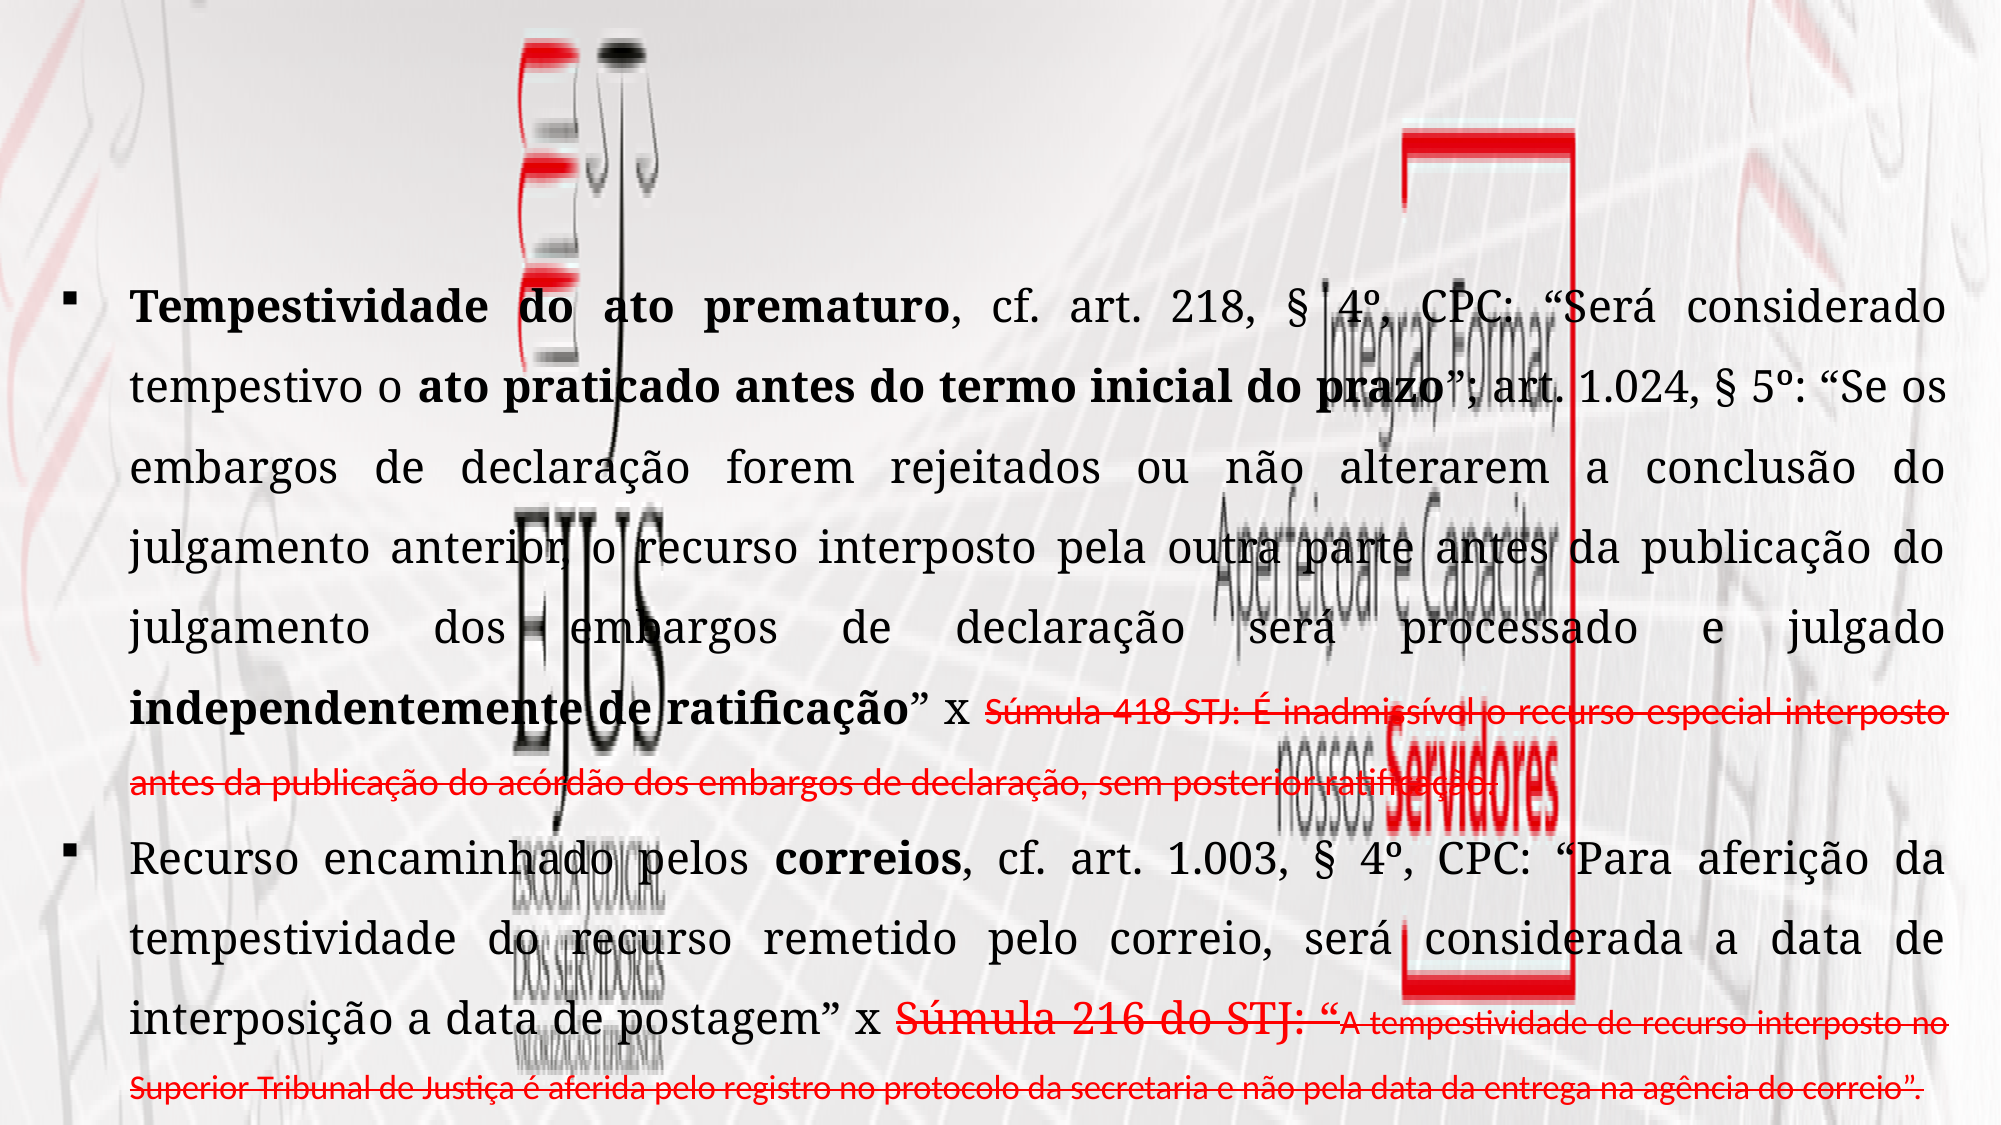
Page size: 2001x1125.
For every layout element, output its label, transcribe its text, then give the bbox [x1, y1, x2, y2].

picture [0, 0, 2001, 1125]
subtitle Tempestividade do ato prematuro, cf. art. 218, § 4º, CPC: “Será considerado tempestivo o ato praticado antes do termo inicial do prazo”; art. 1.024, § 5º: “Se os embargos de declaração forem rejeitados ou não alterarem a conclusão do julgamento anterior, o recurso interposto pela outra parte antes da publicação do julgamento dos embargos de declaração será processado e julgado independentemente de ratificação” x Súmula 418-STJ: É inadmissível o recurso especial interposto antes da publicação do acórdão dos embargos de declaração, sem posterior ratificação. Recurso encaminhado pelos correios, cf. art. 1.003, § 4º, CPC: “Para aferição da tempestividade do recurso remetido pelo correio, será considerada a data de interposição a data de postagem” x Súmula 216 do STJ: “A tempestividade de recurso interposto no Superior Tribunal de Justiça é aferida pelo registro no protocolo da secretaria e não pela data da entrega na agência do correio”. [44, 243, 1964, 1125]
